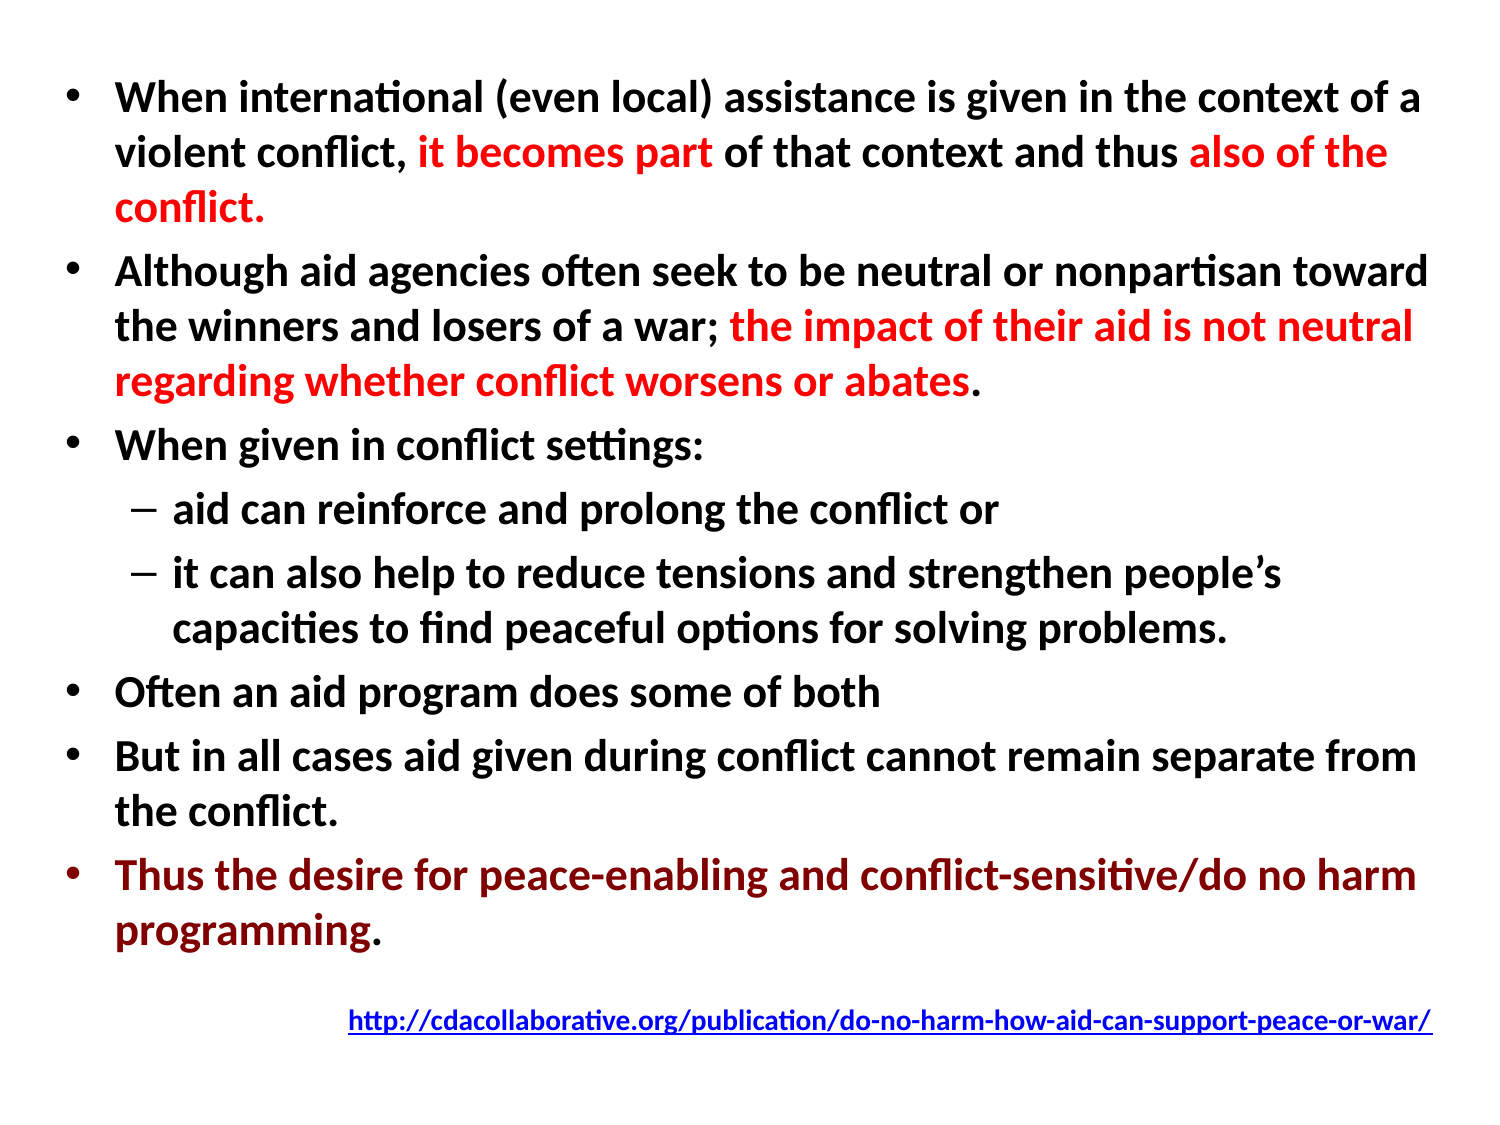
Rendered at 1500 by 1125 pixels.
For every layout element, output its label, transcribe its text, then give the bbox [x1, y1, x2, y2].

list When international (even local) assistance is given in the context of a violent conflict, it becomes part of that context and thus also of the conflict. Although aid agencies often seek to be neutral or nonpartisan toward the winners and losers of a war; the impact of their aid is not neutral regarding whether conflict worsens or abates. When given in conflict settings: aid can reinforce and prolong the conflict or it can also help to reduce tensions and strengthen people’s capacities to find peaceful options for solving problems. Often an aid program does some of both But in all cases aid given during conflict cannot remain separate from the conflict. Thus the desire for peace-enabling and conflict-sensitive/do no harm programming. http://cdacollaborative.org/publication/do-no-harm-how-aid-can-support-peace-or-war/ [50, 59, 1448, 1092]
